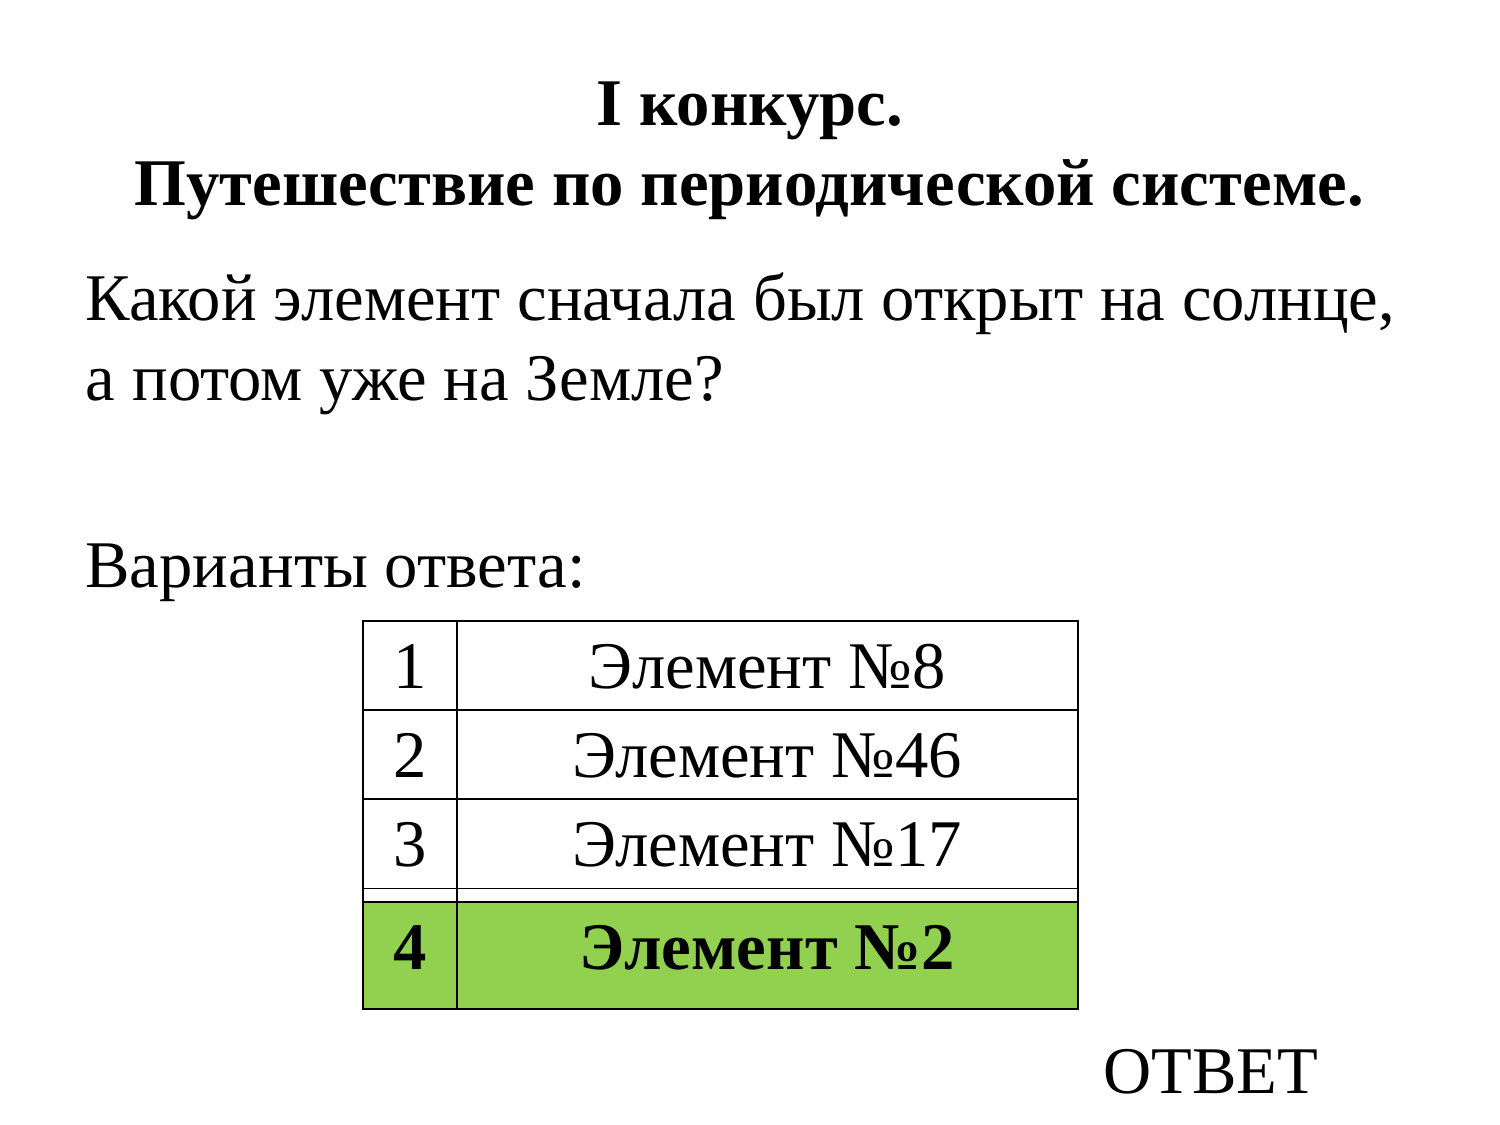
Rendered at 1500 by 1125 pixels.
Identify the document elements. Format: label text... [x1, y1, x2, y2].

table_header Элемент №8 [458, 622, 1077, 709]
table_header Элемент №2 [458, 903, 1077, 1008]
table_cell 3 [364, 800, 456, 888]
table_cell 2 [364, 711, 456, 798]
table_header 1 [364, 622, 456, 709]
table_cell Элемент №2 [458, 889, 1077, 901]
table_cell Элемент №17 [458, 800, 1077, 888]
title I конкурс. Путешествие по периодической системе. [75, 45, 1425, 233]
table_cell Элемент №46 [458, 711, 1077, 798]
table_header 4 [364, 903, 456, 1008]
list Какой элемент сначала был открыт на солнце, а потом уже на Земле? Варианты ответа: [70, 246, 1430, 645]
table_cell 4 [364, 889, 456, 901]
text_box ОТВЕТ [984, 1019, 1437, 1125]
